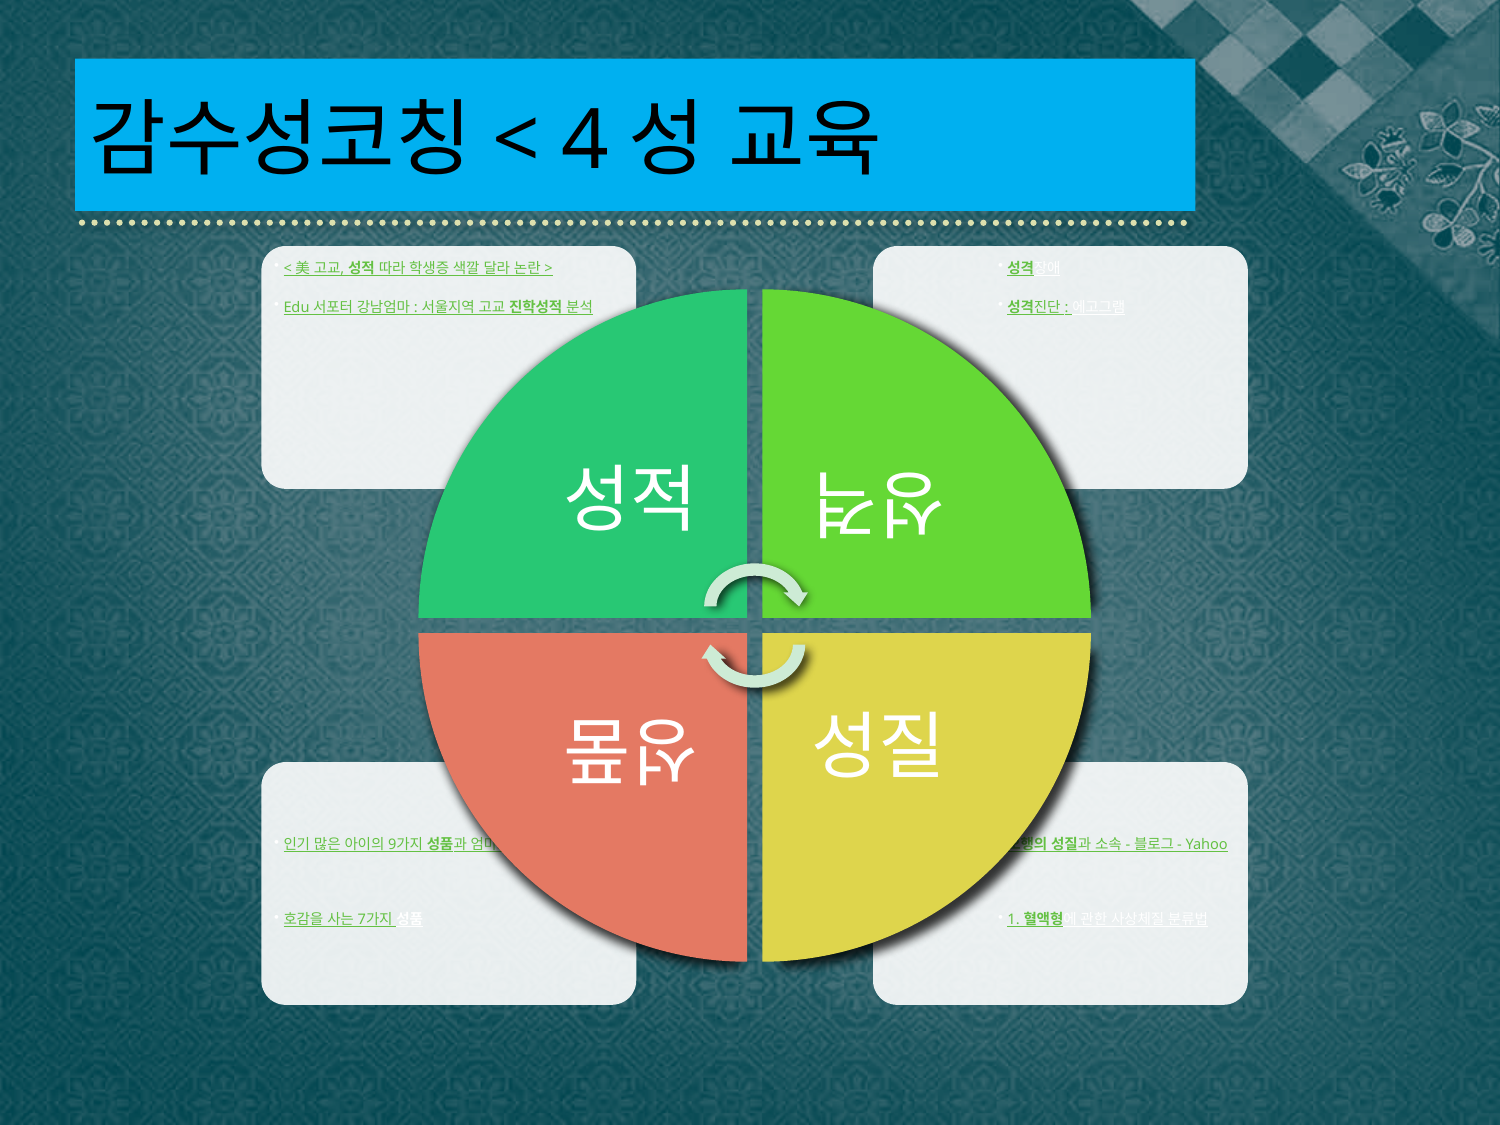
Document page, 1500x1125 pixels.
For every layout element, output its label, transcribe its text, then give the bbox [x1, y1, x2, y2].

title 감수성코칭< 4성 교육 [75, 58, 1196, 211]
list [79, 246, 1430, 1006]
